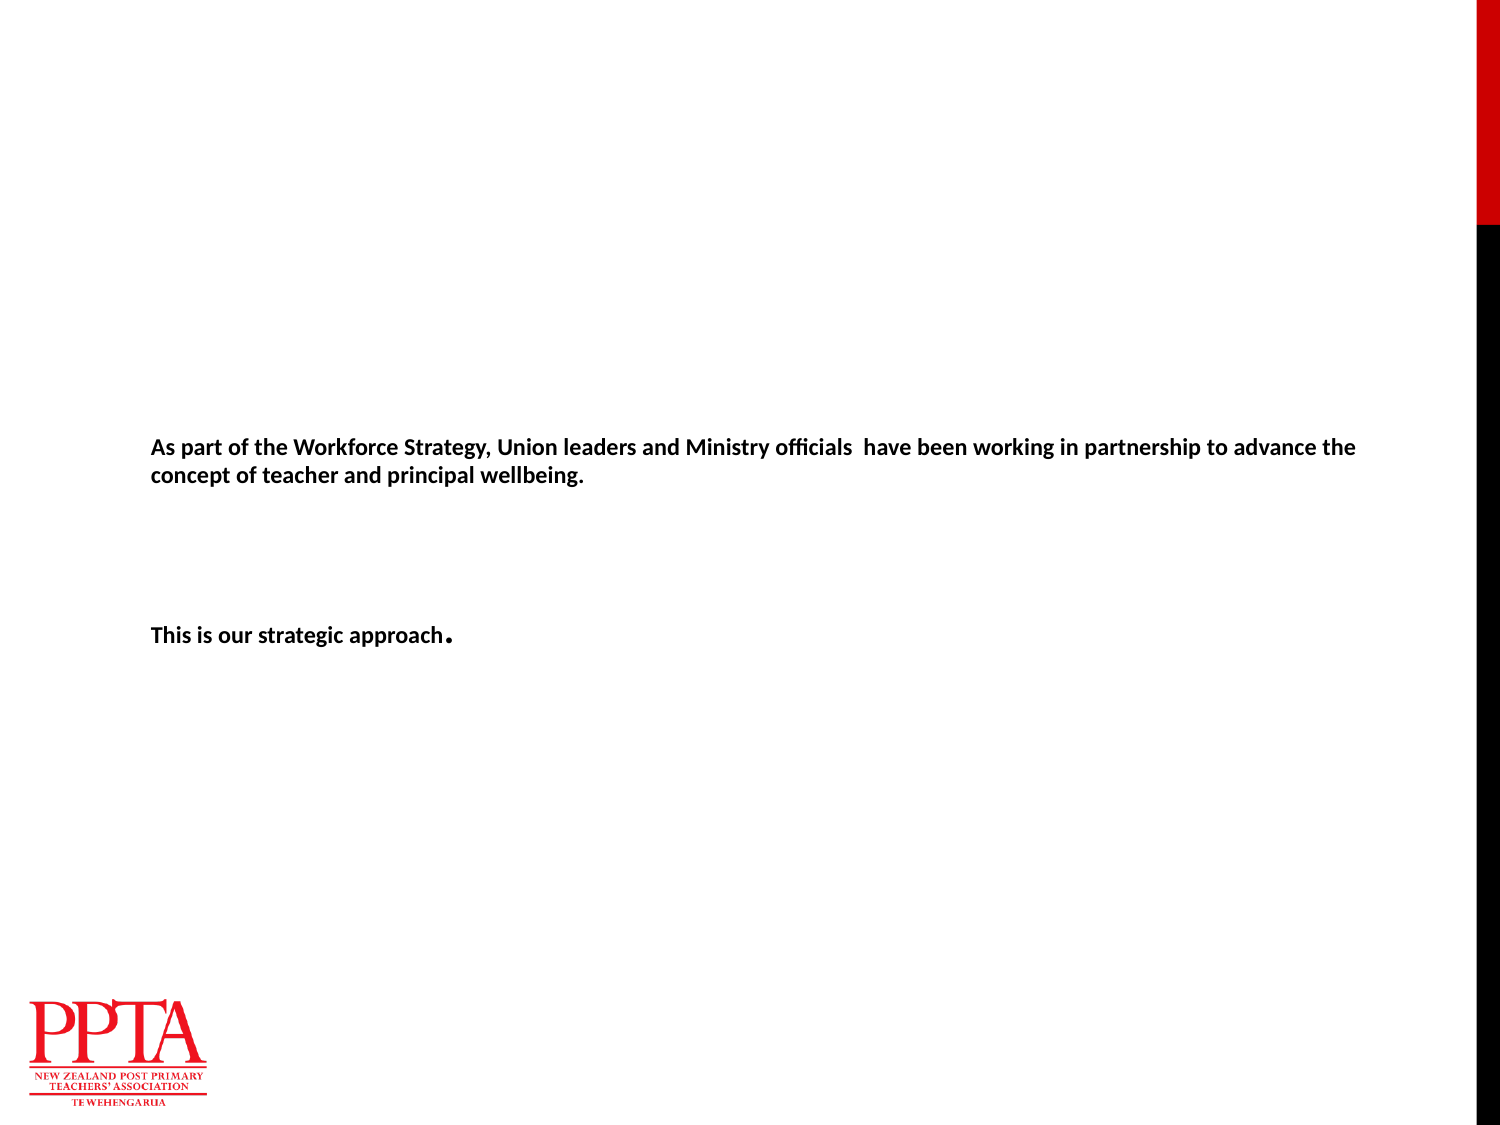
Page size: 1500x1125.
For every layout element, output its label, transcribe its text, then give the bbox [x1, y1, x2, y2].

picture [29, 999, 207, 1106]
title As part of the Workforce Strategy, Union leaders and Ministry officials have been working in partnership to advance the concept of teacher and principal wellbeing. This is our strategic approach. [135, 420, 1411, 662]
